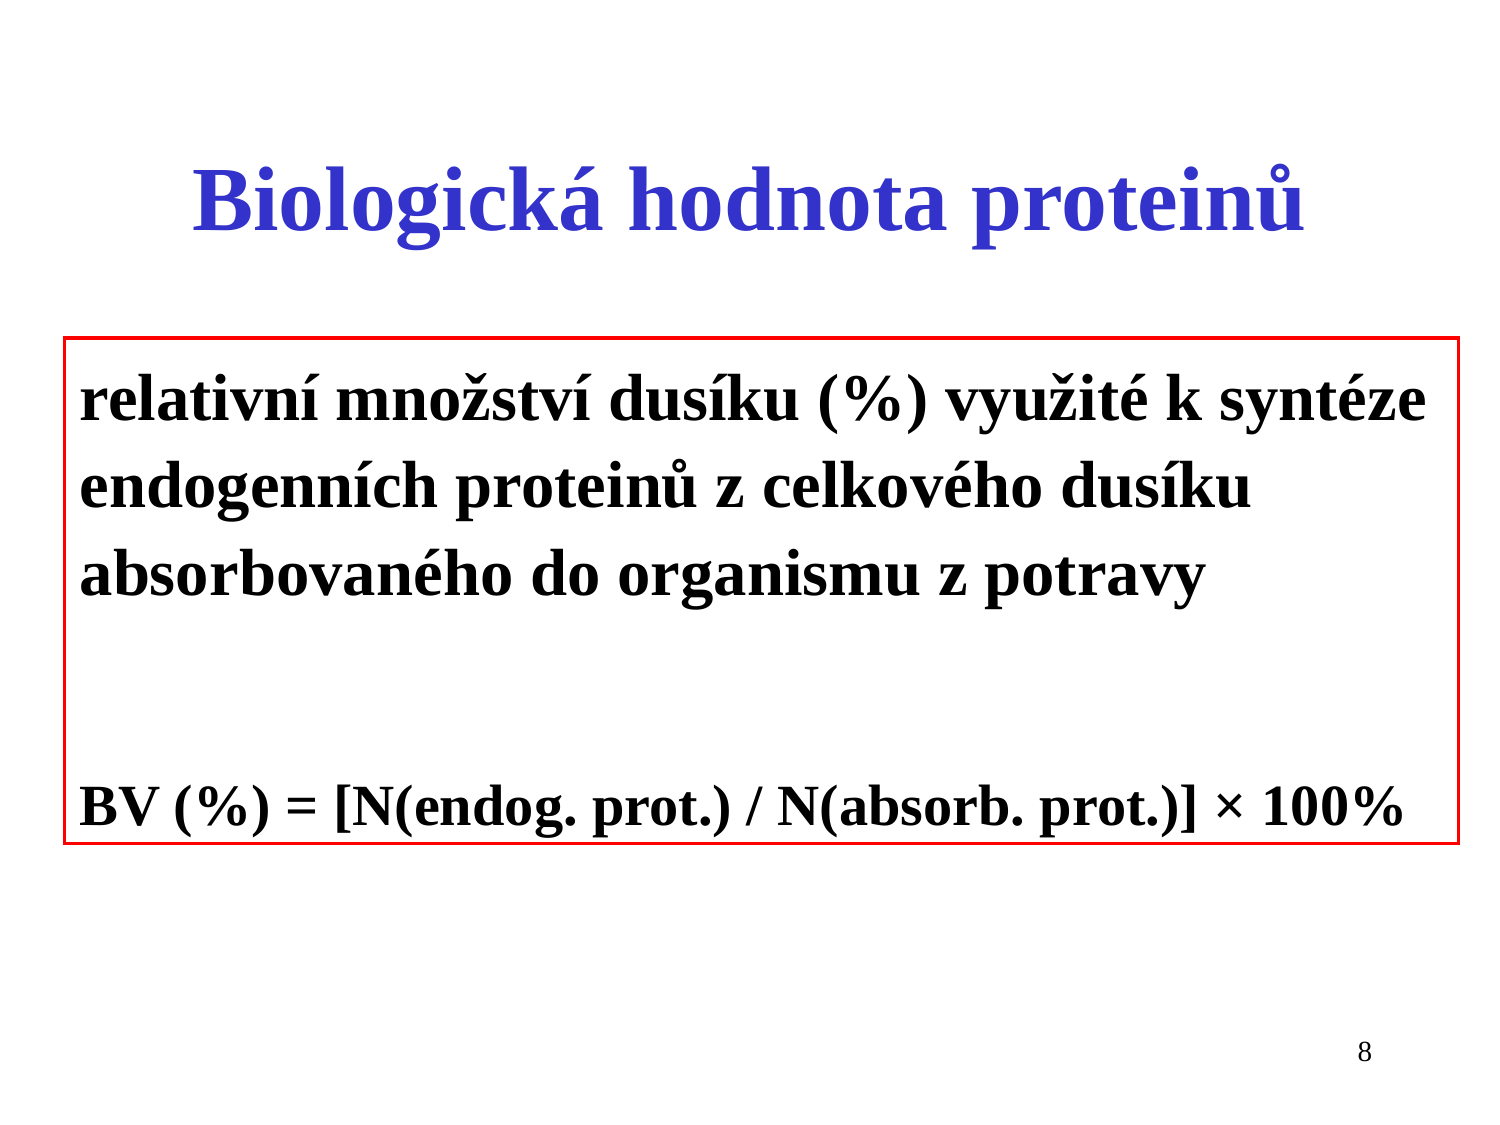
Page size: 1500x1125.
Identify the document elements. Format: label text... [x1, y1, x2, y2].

slide_number 8 [1074, 1025, 1388, 1100]
text_box Biologická hodnota proteinů [112, 99, 1388, 288]
text_box relativní množství dusíku (%) využité k syntéze endogenních proteinů z celkového dusíku absorbovaného do organismu z potravy BV (%) = [N(endog. prot.) / N(absorb. prot.)] × 100% [64, 338, 1459, 844]
